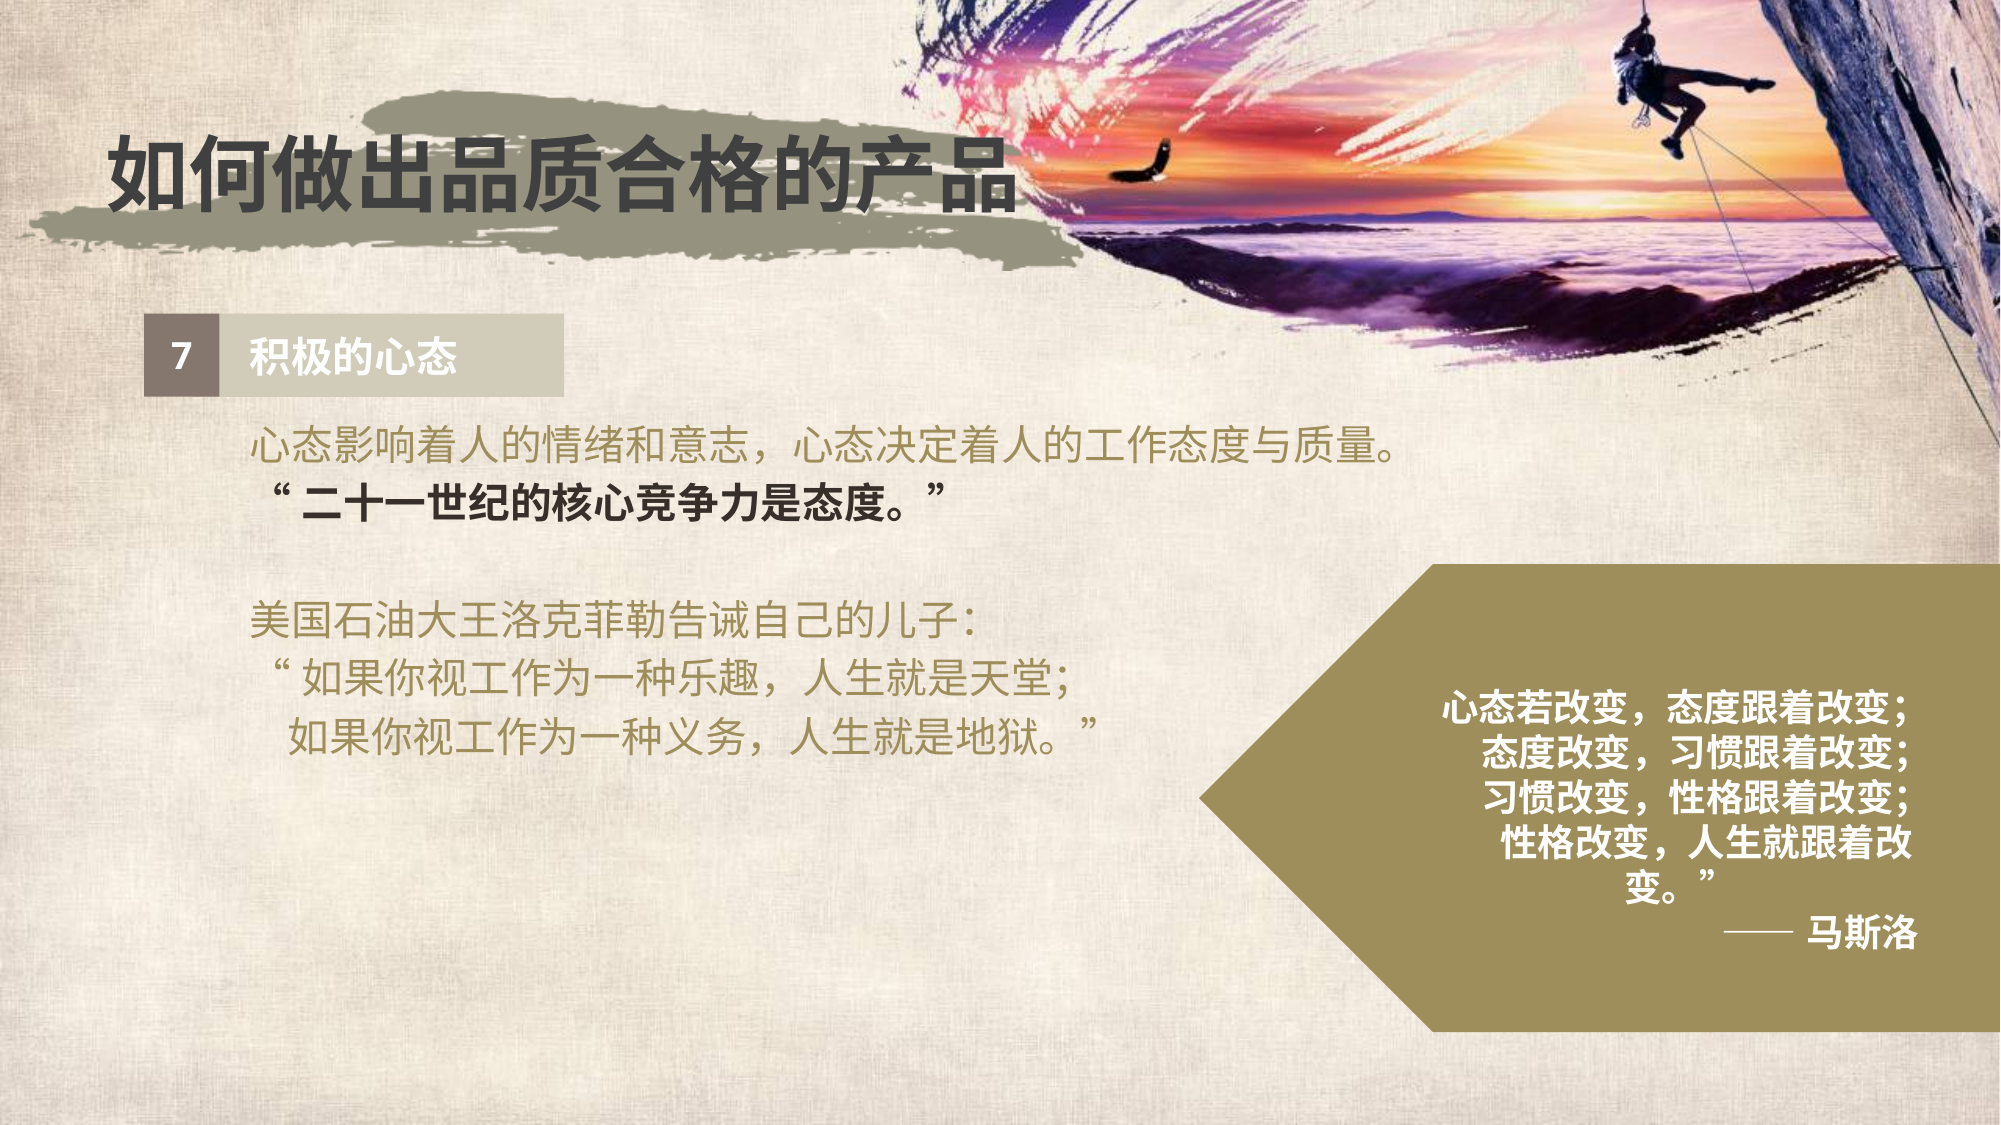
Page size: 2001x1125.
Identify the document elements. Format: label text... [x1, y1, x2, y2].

title 如何做出品质合格的产品 [90, 52, 1791, 293]
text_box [144, 313, 1605, 962]
picture [0, 0, 2001, 1125]
text_box [1361, 563, 2000, 1034]
text_box 心态若改变，态度跟着改变； 态度改变，习惯跟着改变； 习惯改变，性格跟着改变； 性格改变，人生就跟着改变。” ——马斯洛 [1605, 676, 1983, 962]
